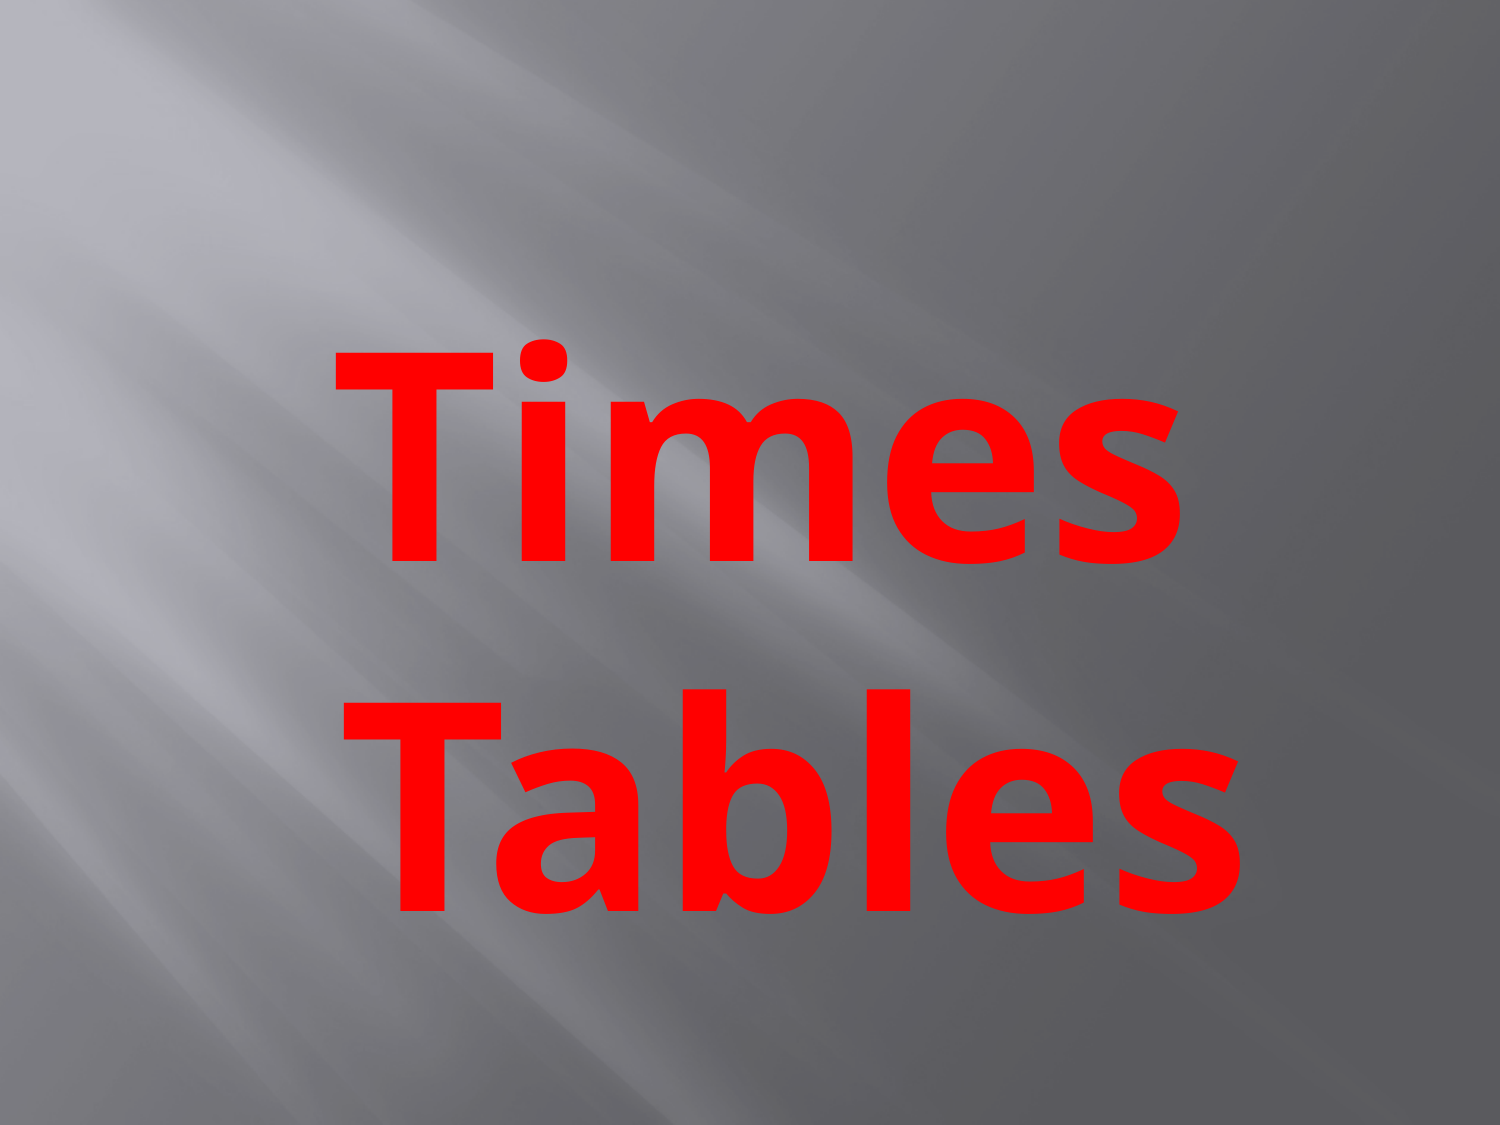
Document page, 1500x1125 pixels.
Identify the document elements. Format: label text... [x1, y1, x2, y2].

list Times Tables [75, 262, 1425, 1035]
